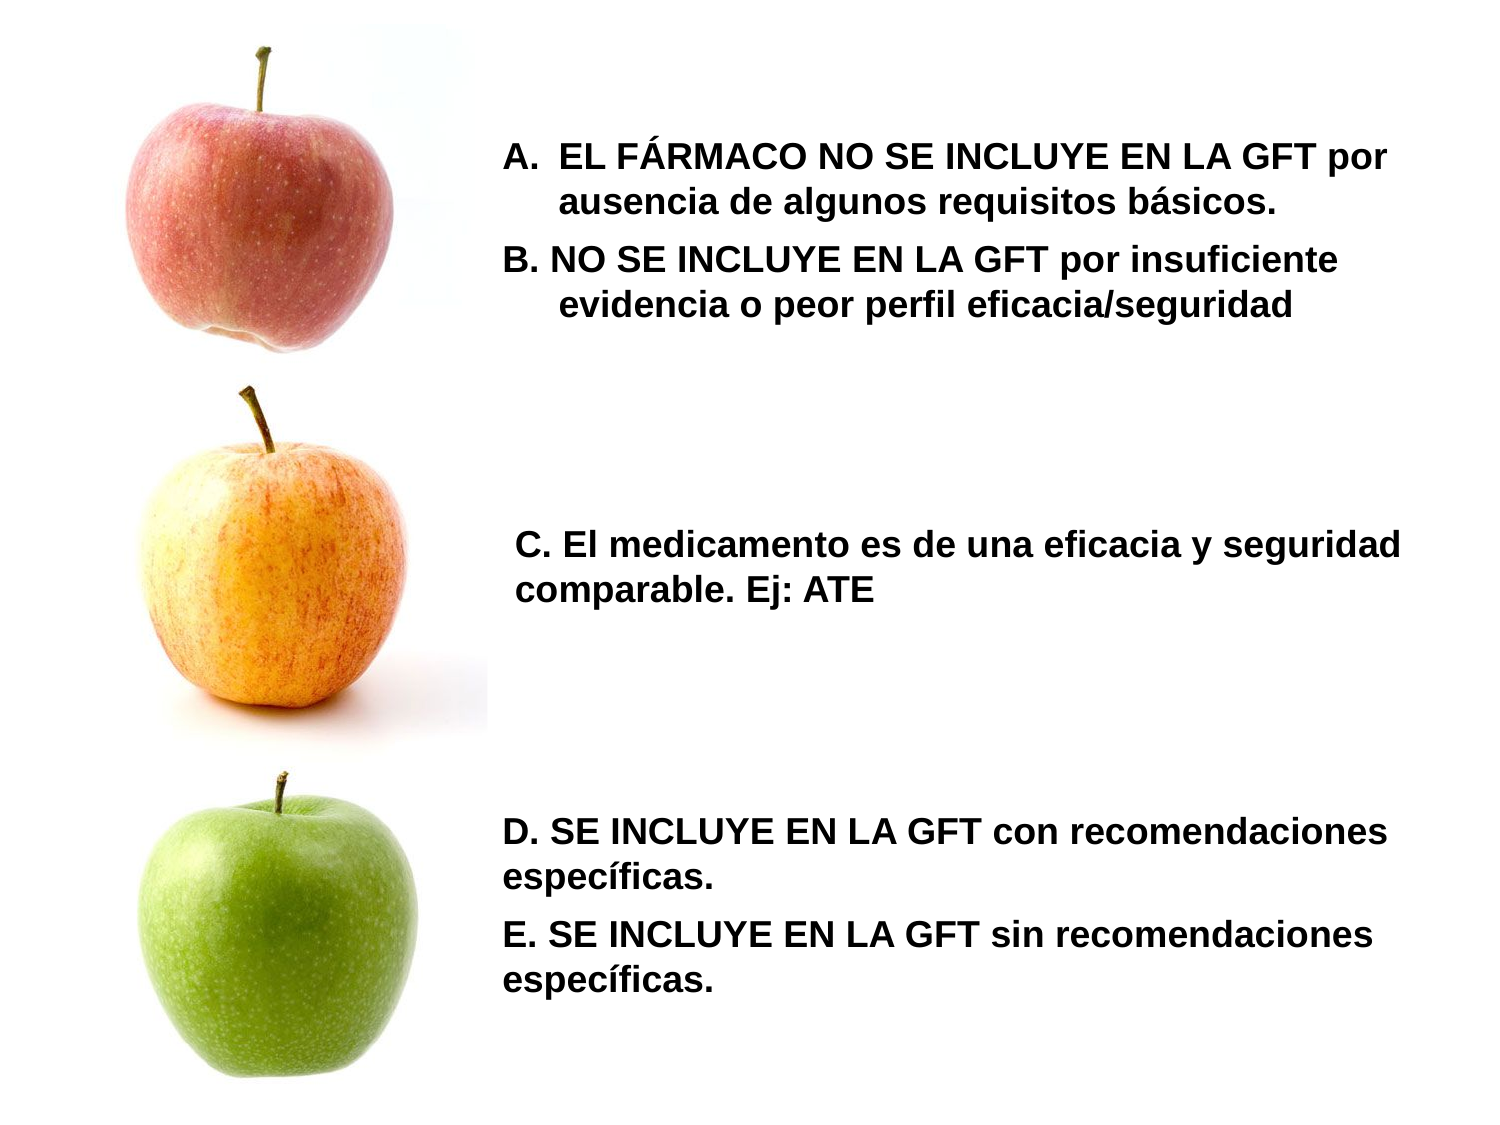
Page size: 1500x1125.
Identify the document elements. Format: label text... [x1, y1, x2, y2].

text_box EL FÁRMACO NO SE INCLUYE EN LA GFT por ausencia de algunos requisitos básicos. B. NO SE INCLUYE EN LA GFT por insuficiente evidencia o peor perfil eficacia/seguridad [487, 124, 1425, 333]
picture [62, 24, 501, 1101]
text_box C. El medicamento es de una eficacia y seguridad comparable. Ej: ATE [500, 512, 1438, 618]
text_box D. SE INCLUYE EN LA GFT con recomendaciones específicas. E. SE INCLUYE EN LA GFT sin recomendaciones específicas. [504, 799, 1413, 1008]
